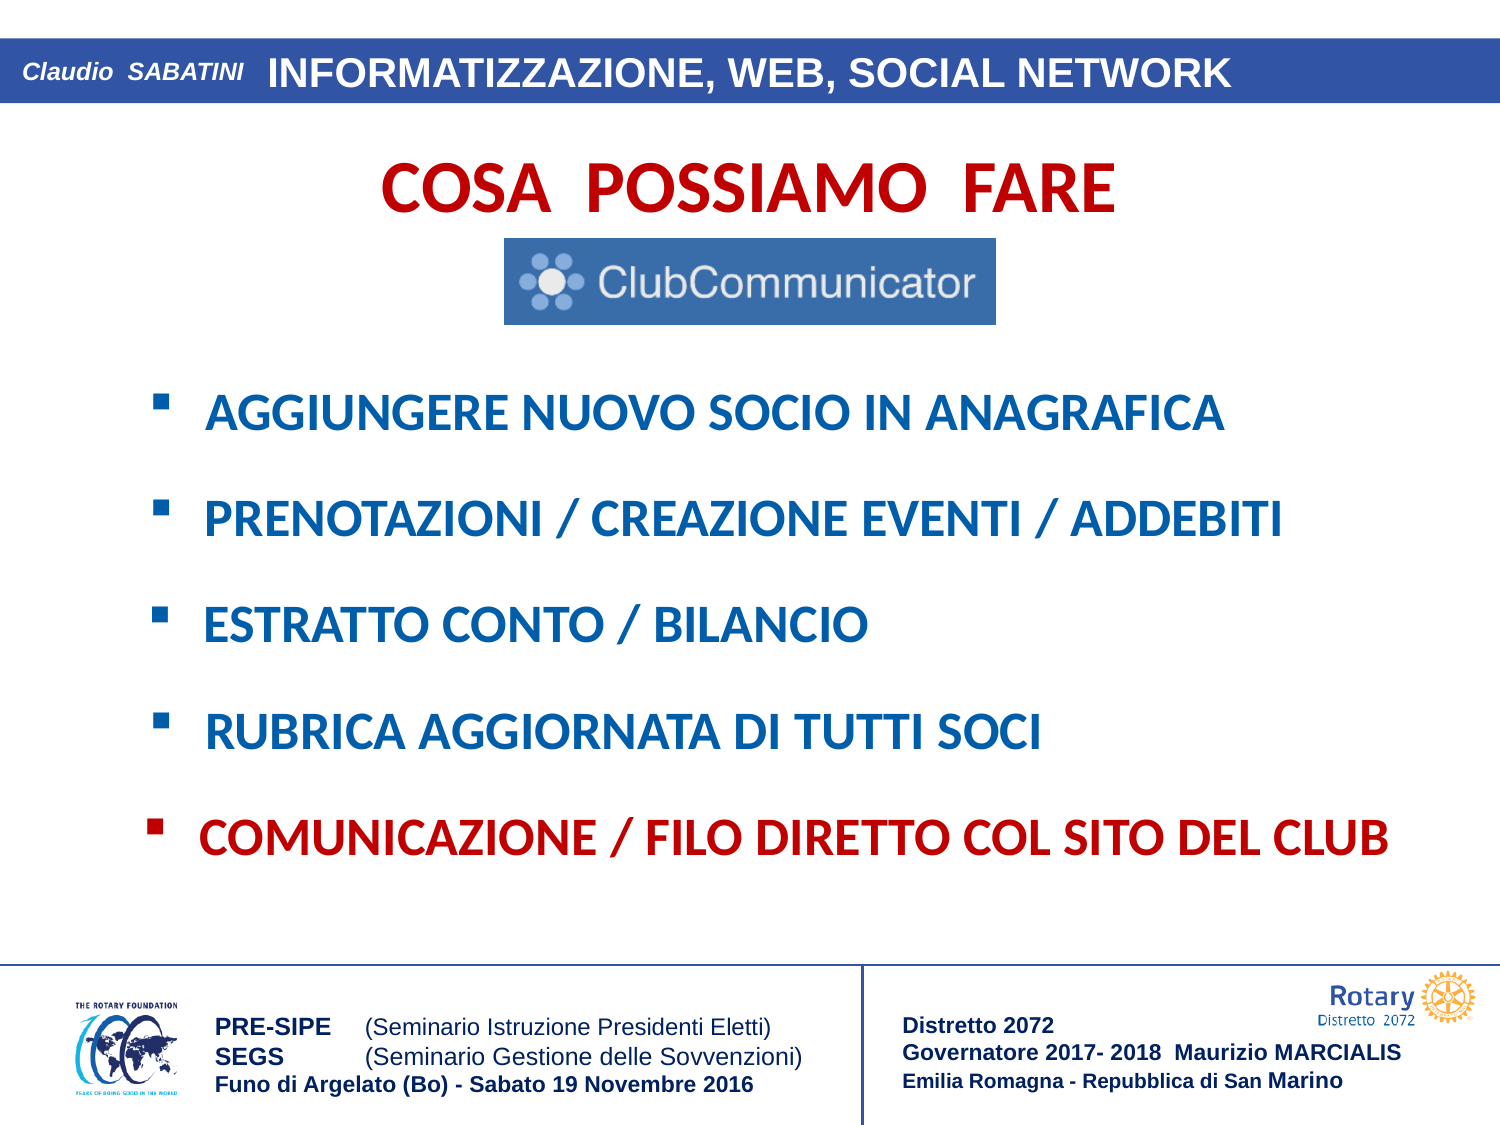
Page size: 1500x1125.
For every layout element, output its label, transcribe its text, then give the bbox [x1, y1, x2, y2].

text_box RUBRICA AGGIORNATA DI TUTTI SOCI [134, 687, 1060, 768]
text_box COSA POSSIAMO FARE [0, 129, 1500, 235]
picture [1316, 968, 1477, 1029]
text_box AGGIUNGERE NUOVO SOCIO IN ANAGRAFICA [134, 368, 1242, 449]
text_box PRENOTAZIONI / CREAZIONE EVENTI / ADDEBITI [133, 475, 1301, 555]
text_box ESTRATTO CONTO / BILANCIO [132, 581, 885, 662]
text_box COMUNICAZIONE / FILO DIRETTO COL SITO DEL CLUB [128, 794, 1419, 874]
picture [503, 238, 997, 326]
picture [62, 1002, 177, 1095]
text_box Claudio SABATINI [7, 48, 259, 94]
